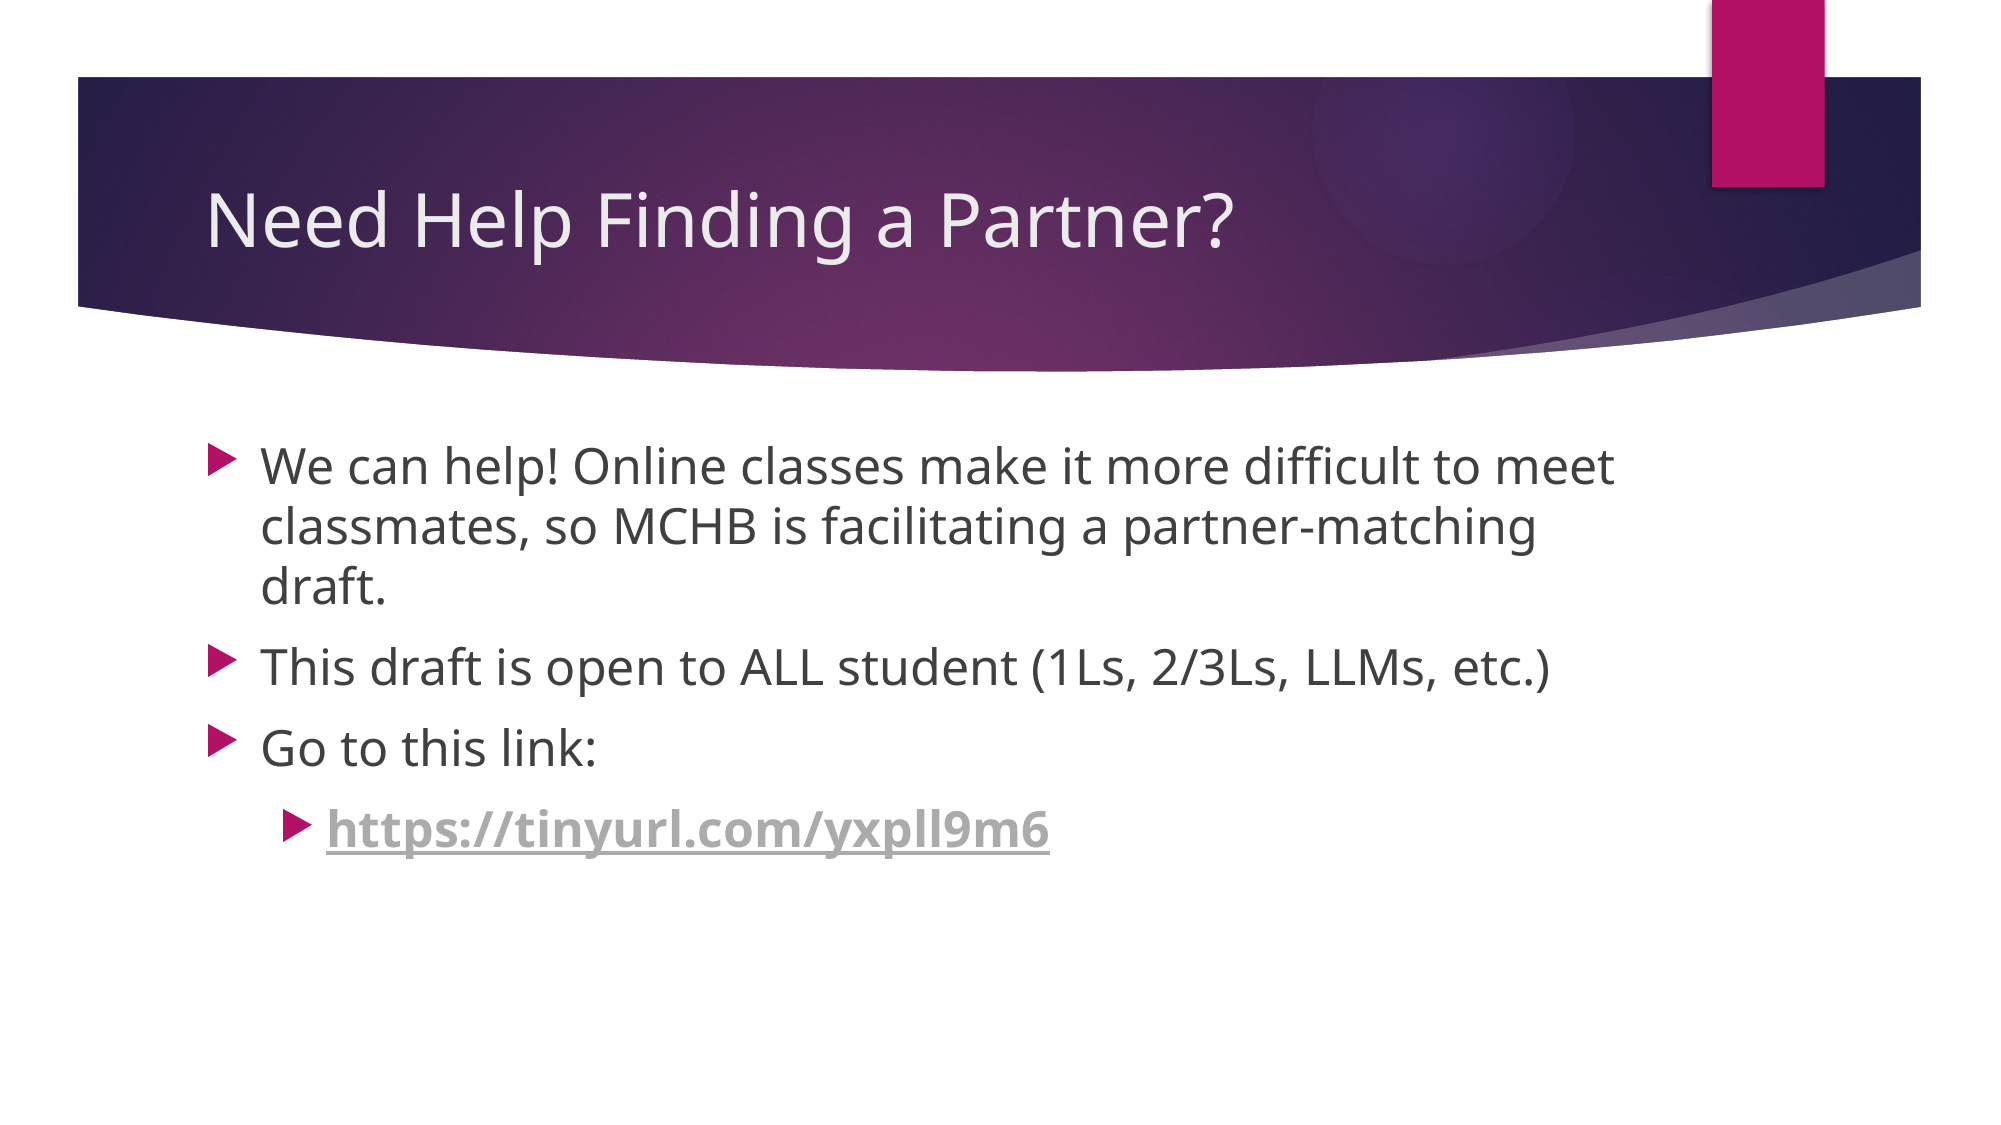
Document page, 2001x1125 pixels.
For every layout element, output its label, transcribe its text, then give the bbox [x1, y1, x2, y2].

title Need Help Finding a Partner? [189, 159, 1627, 276]
list We can help! Online classes make it more difficult to meet classmates, so MCHB is facilitating a partner-matching draft. This draft is open to ALL student (1Ls, 2/3Ls, LLMs, etc.) Go to this link: https://tinyurl.com/yxpll9m6 [189, 427, 1638, 988]
